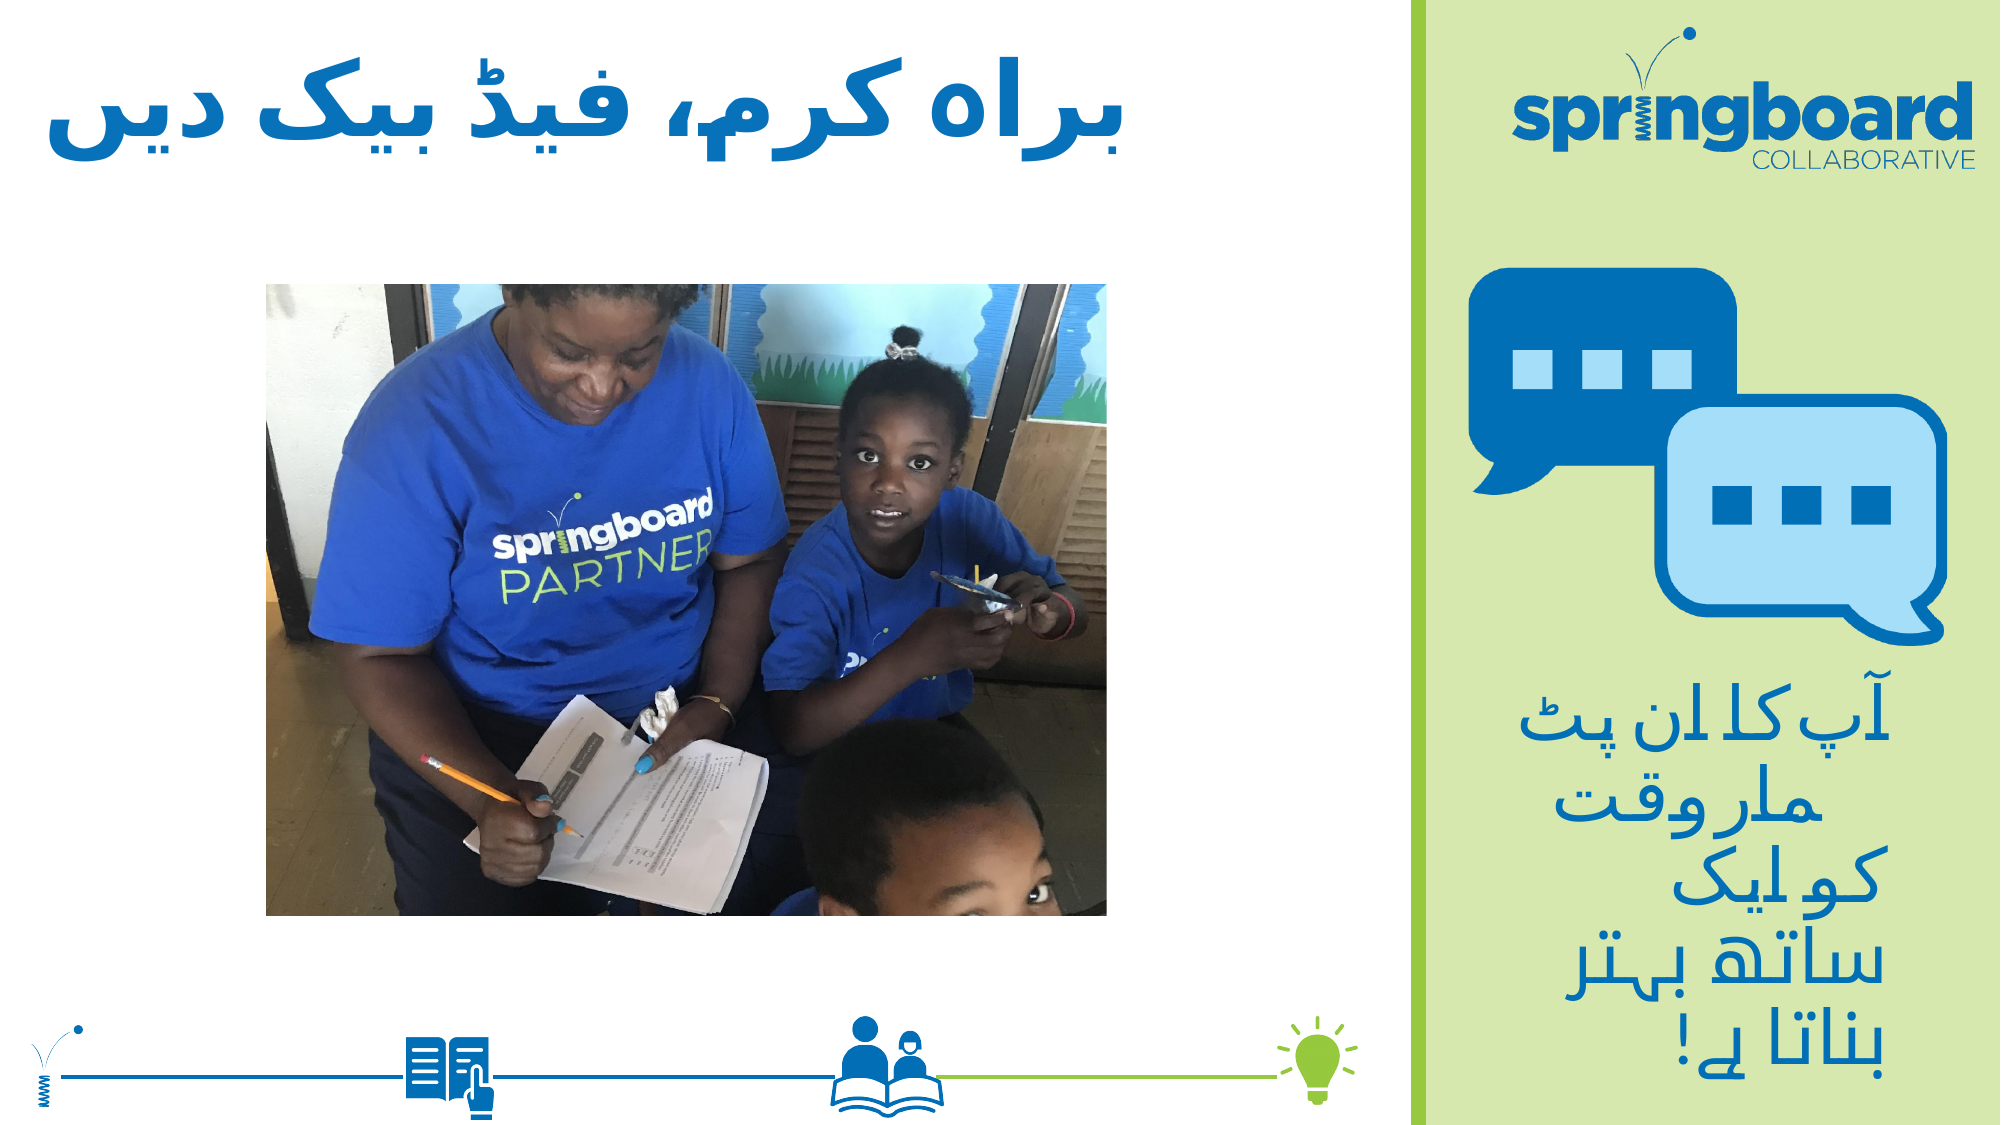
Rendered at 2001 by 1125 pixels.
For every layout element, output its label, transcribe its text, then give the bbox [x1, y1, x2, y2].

list آپ کا ان پٹ ہمارے وقت کو ایک ساتھ بہتر بناتا ہے! [1503, 672, 1913, 1057]
picture [1512, 27, 1975, 169]
title براہ کرم، فیڈ بیک دیں [0, 0, 1416, 206]
picture [1277, 1016, 1358, 1105]
picture [266, 179, 1107, 1118]
picture [31, 1025, 83, 1107]
picture [1468, 236, 1948, 664]
picture [406, 1037, 494, 1120]
